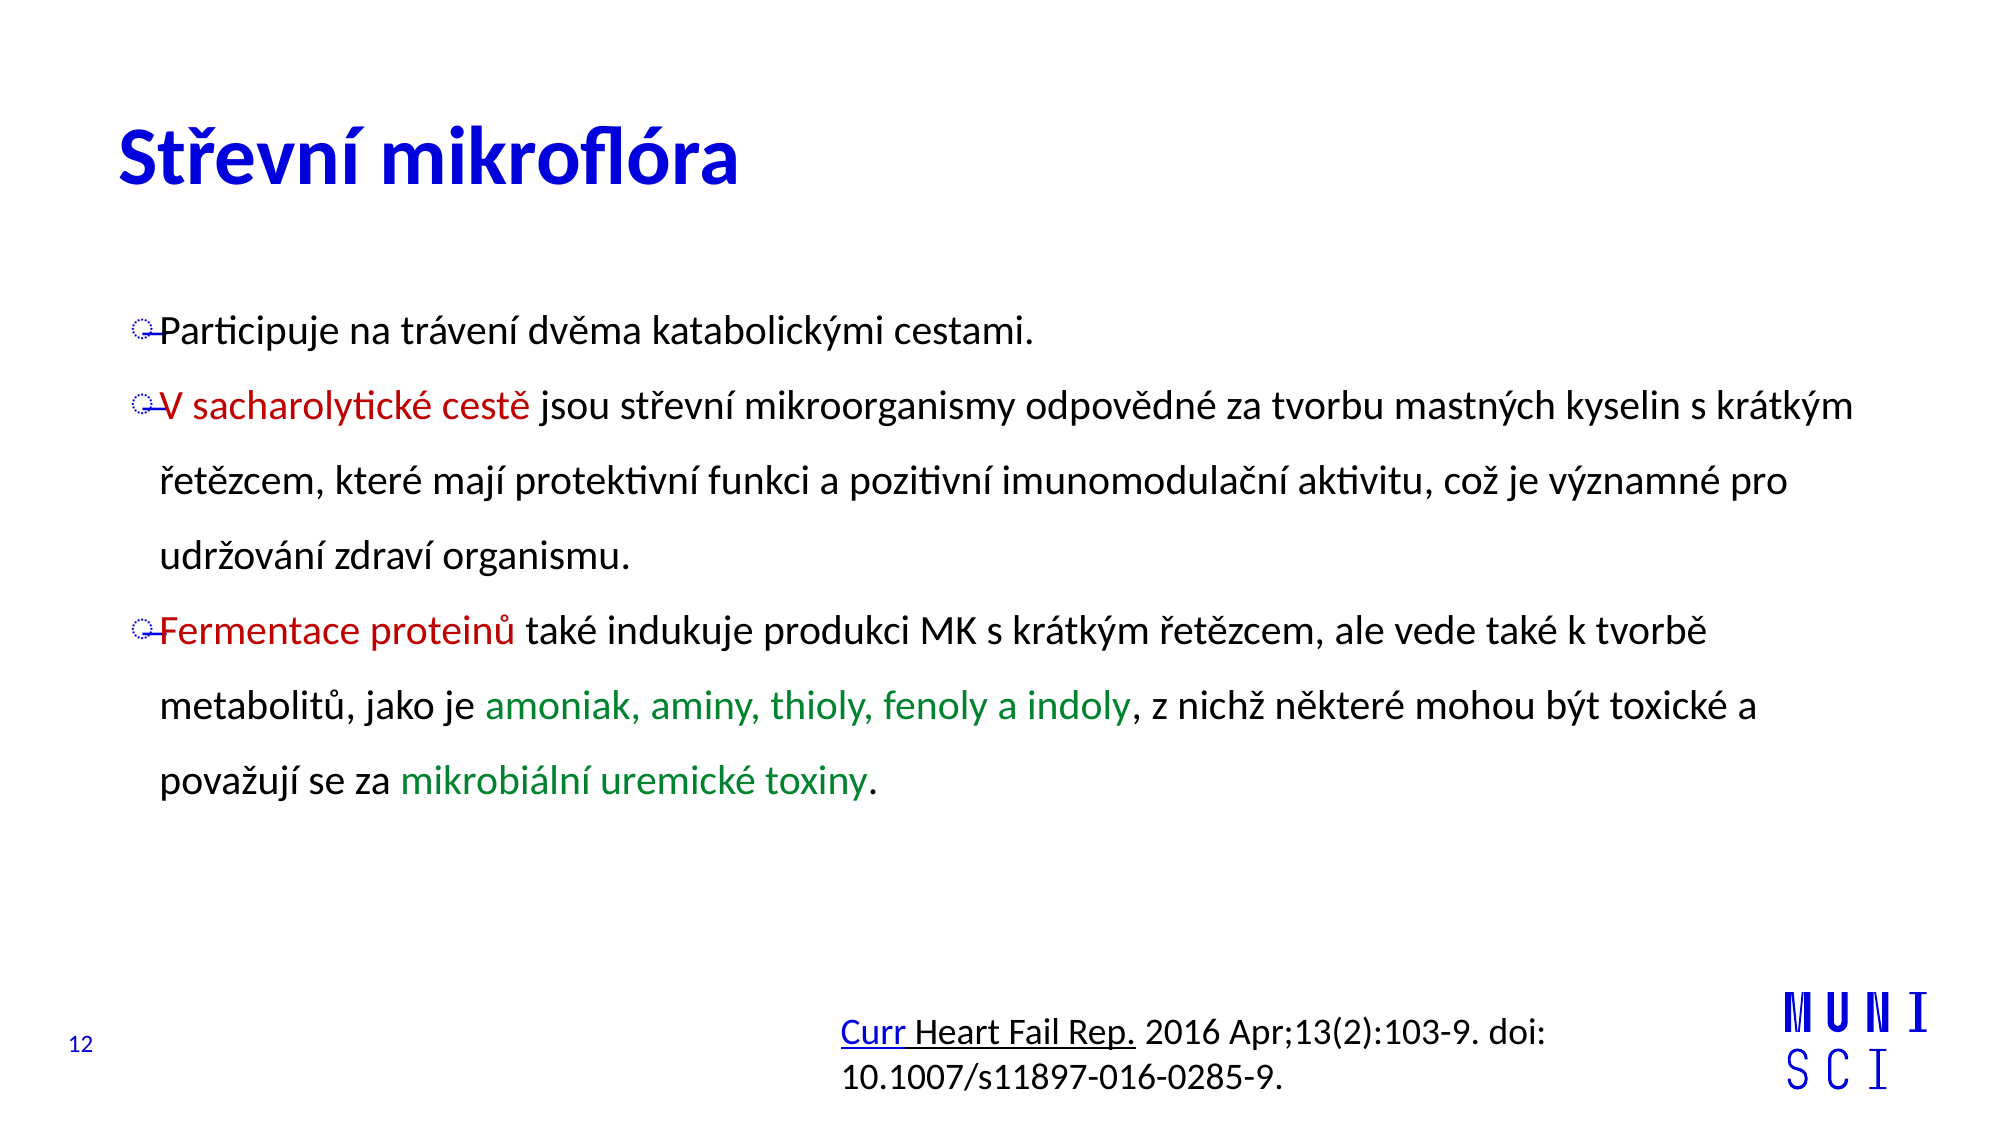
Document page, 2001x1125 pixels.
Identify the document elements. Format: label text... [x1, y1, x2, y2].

text_box Curr Heart Fail Rep. 2016 Apr;13(2):103-9. doi: 10.1007/s11897-016-0285-9. [825, 999, 1745, 1105]
list Participuje na trávení dvěma katabolickými cestami. V sacharolytické cestě jsou střevní mikroorganismy odpovědné za tvorbu mastných kyselin s krátkým řetězcem, které mají protektivní funkci a pozitivní imunomodulační aktivitu, což je významné pro udržování zdraví organismu. Fermentace proteinů také indukuje produkci MK s krátkým řetězcem, ale vede také k tvorbě metabolitů, jako je amoniak, aminy, thioly, fenoly a indoly, z nichž některé mohou být toxické a považují se za mikrobiální uremické toxiny. [118, 277, 1883, 957]
title Střevní mikroflóra [118, 118, 1883, 193]
slide_number 12 [67, 1021, 110, 1063]
